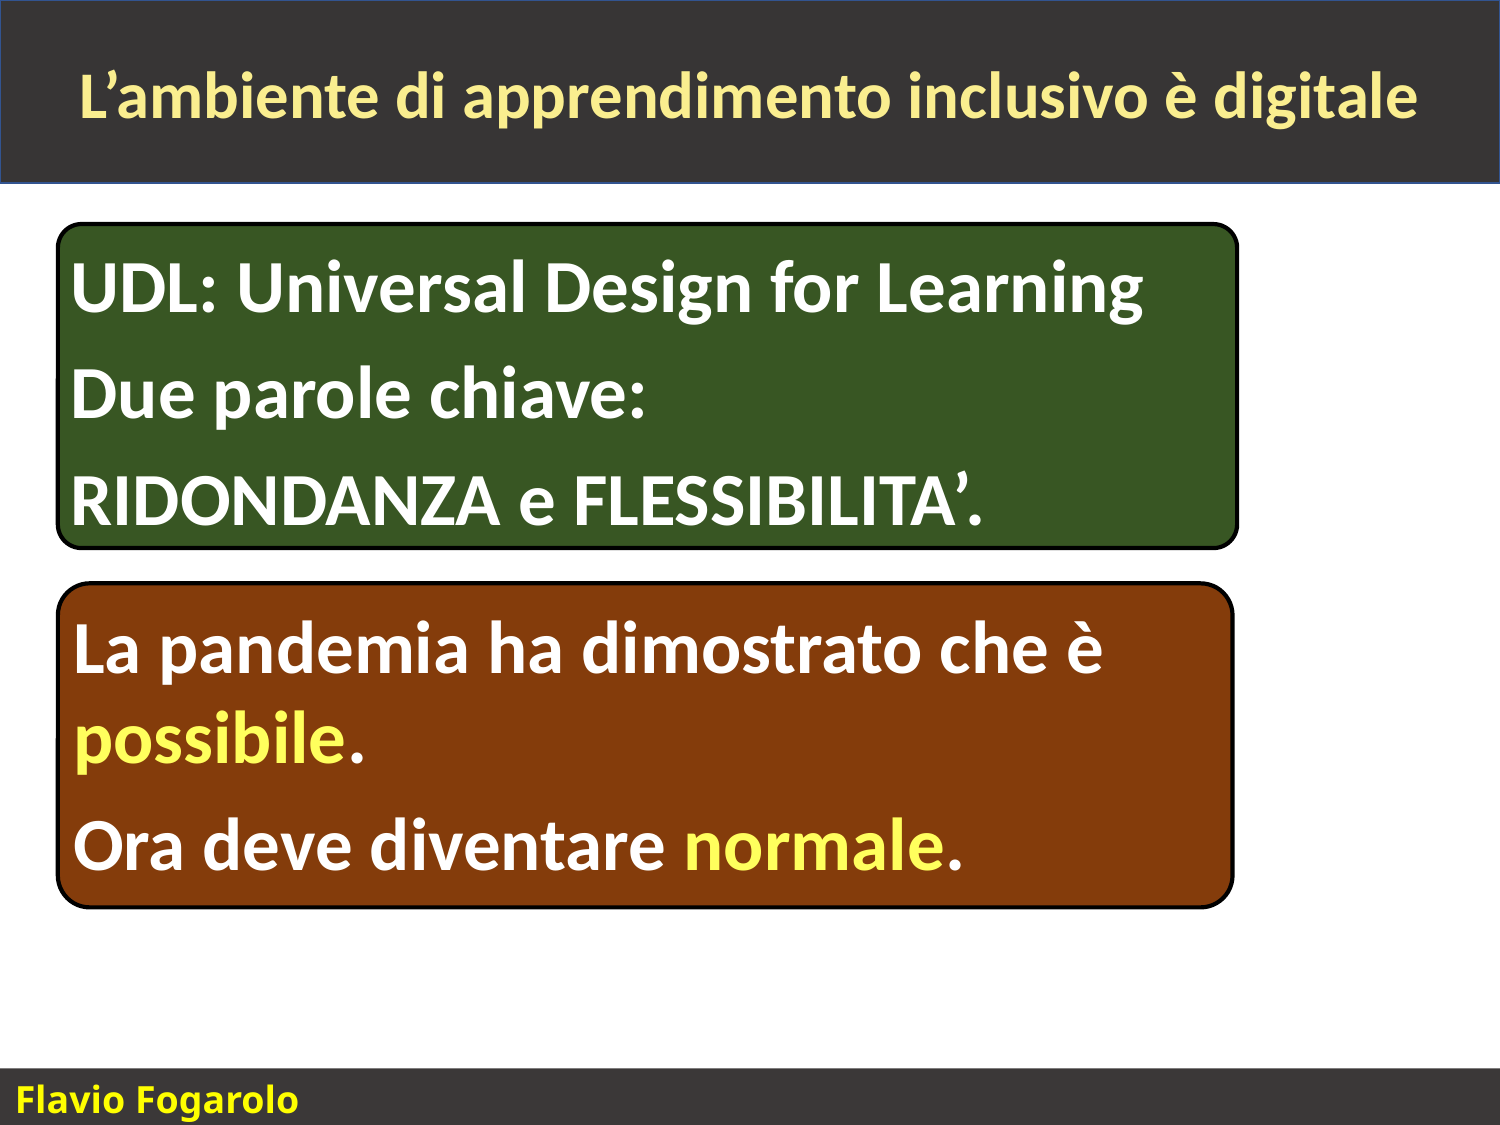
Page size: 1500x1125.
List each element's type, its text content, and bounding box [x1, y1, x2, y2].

text_box L’ambiente di apprendimento inclusivo è digitale [0, 0, 1500, 184]
text_box UDL: Universal Design for Learning Due parole chiave: RIDONDANZA e FLESSIBILITA’. [57, 223, 1238, 549]
text_box La pandemia ha dimostrato che è possibile. Ora deve diventare normale. [57, 583, 1233, 908]
